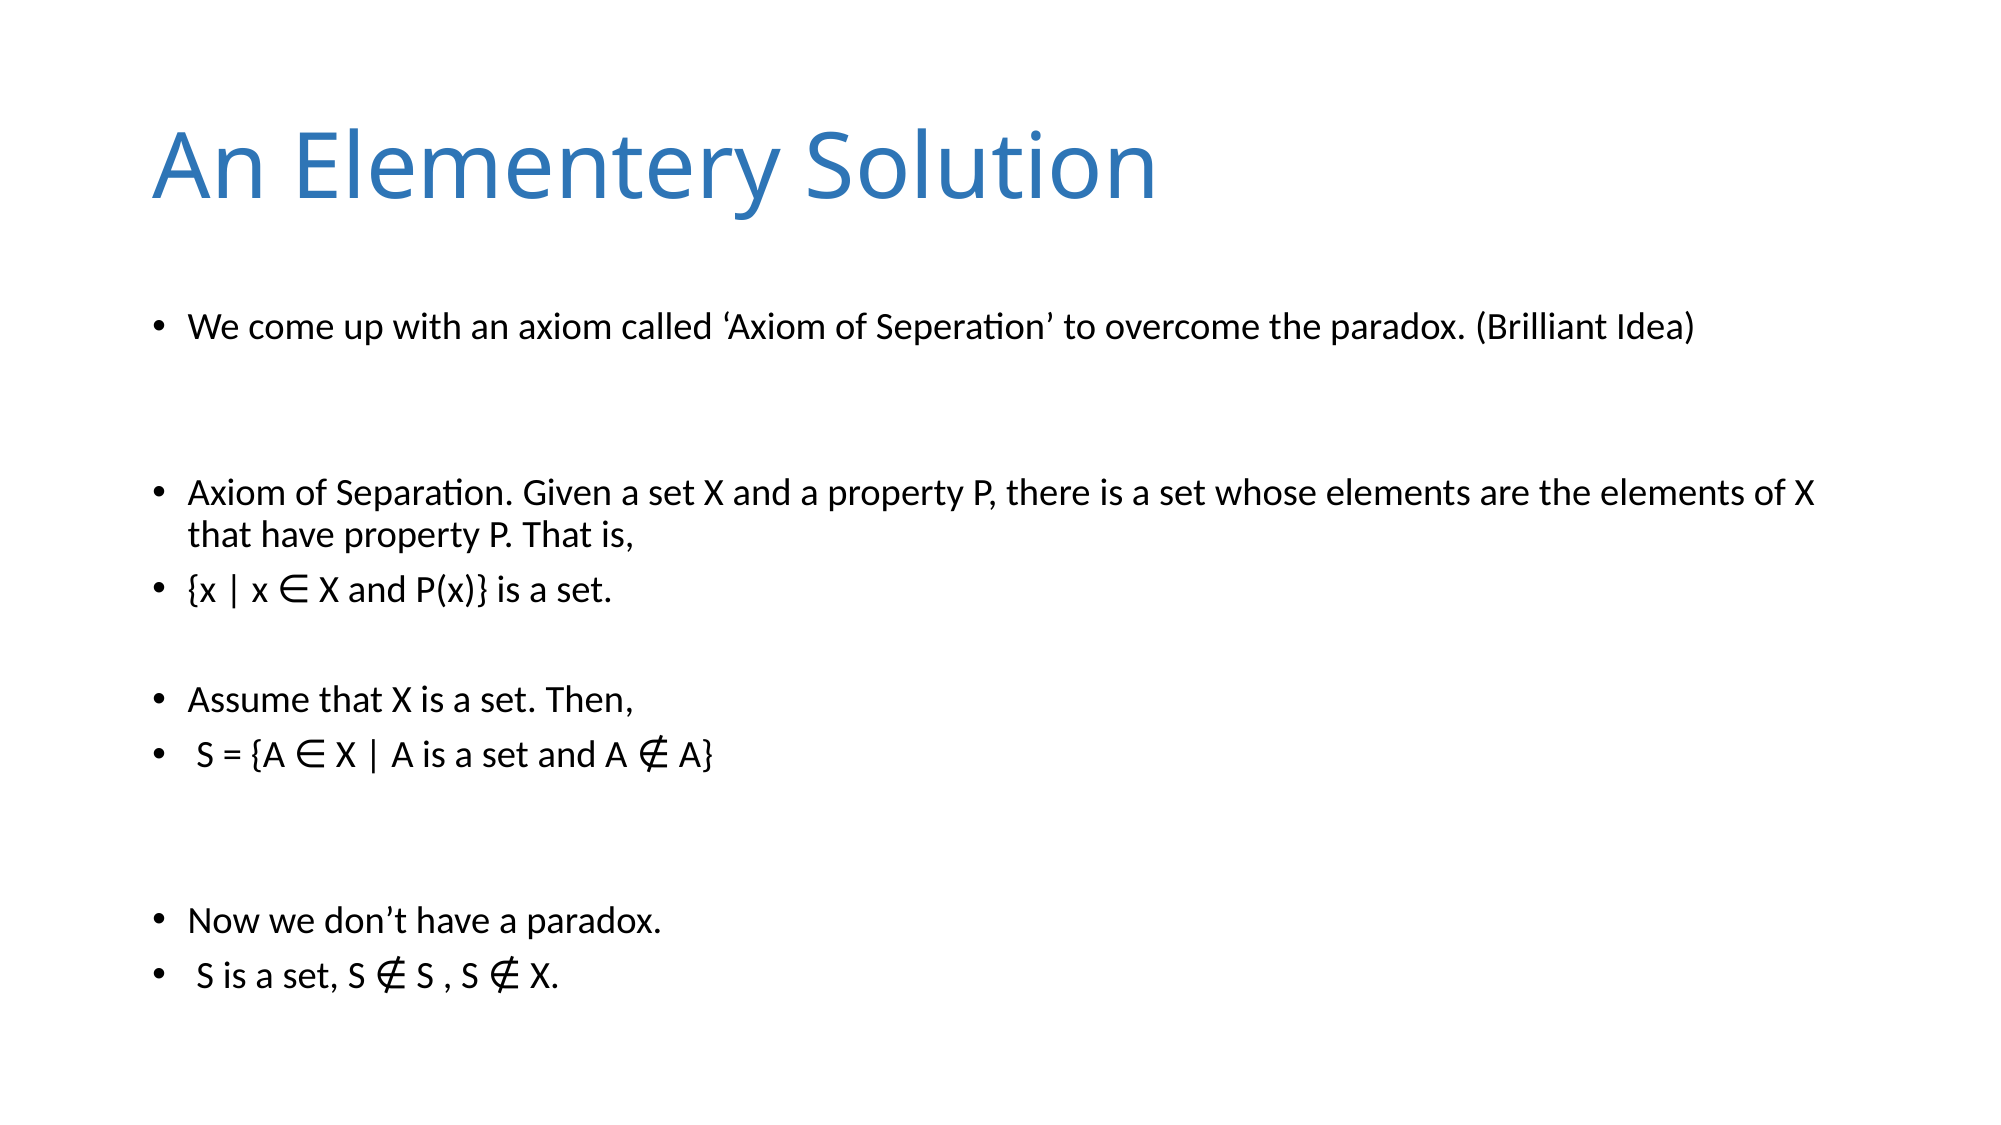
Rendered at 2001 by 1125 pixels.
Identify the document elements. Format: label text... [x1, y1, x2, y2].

title An Elementery Solution [137, 59, 1863, 278]
list We come up with an axiom called ‘Axiom of Seperation’ to overcome the paradox. (Brilliant Idea) Axiom of Separation. Given a set X and a property P, there is a set whose elements are the elements of X that have property P. That is, {x | x ∈ X and P(x)} is a set. Assume that X is a set. Then, S = {A ∈ X | A is a set and A ∉ A} Now we don’t have a paradox. S is a set, S ∉ S , S ∉ X. [137, 299, 1863, 1014]
